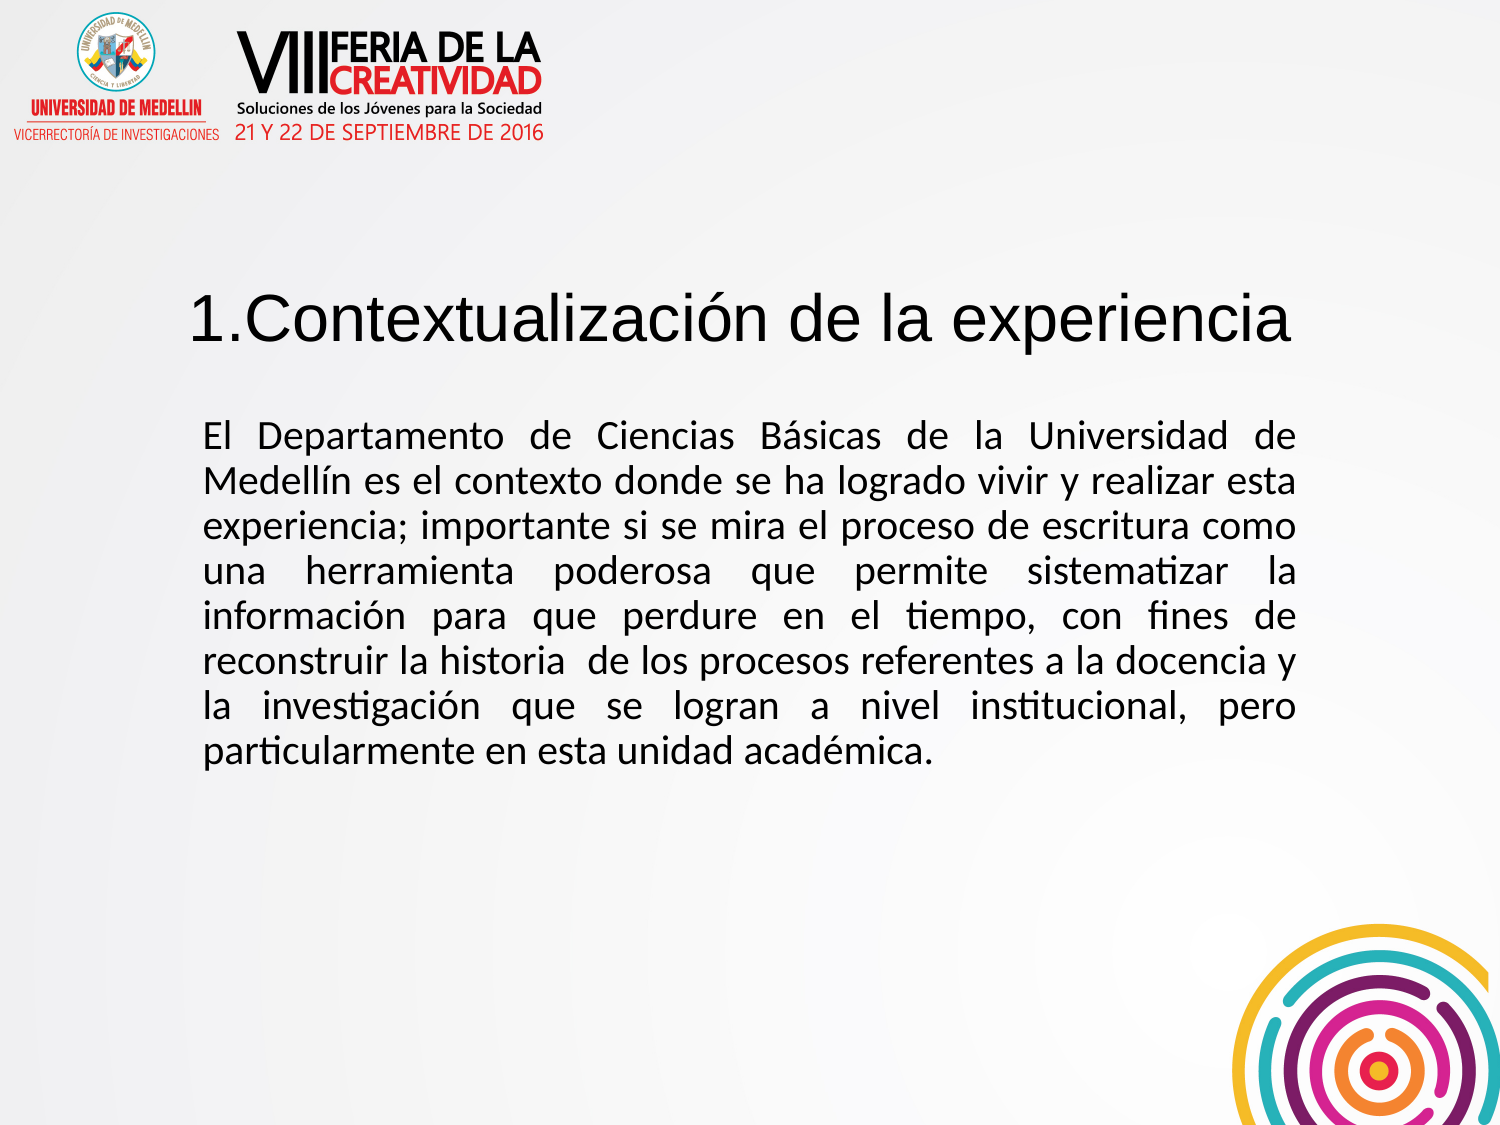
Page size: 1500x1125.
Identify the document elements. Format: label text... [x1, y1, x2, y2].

title 1.Contextualización de la experiencia [112, 184, 1388, 364]
subtitle El Departamento de Ciencias Básicas de la Universidad de Medellín es el contexto donde se ha logrado vivir y realizar esta experiencia; importante si se mira el proceso de escritura como una herramienta poderosa que permite sistematizar la información para que perdure en el tiempo, con fines de reconstruir la historia de los procesos referentes a la docencia y la investigación que se logran a nivel institucional, pero particularmente en esta unidad académica. [187, 405, 1313, 863]
picture [0, 0, 1500, 1125]
